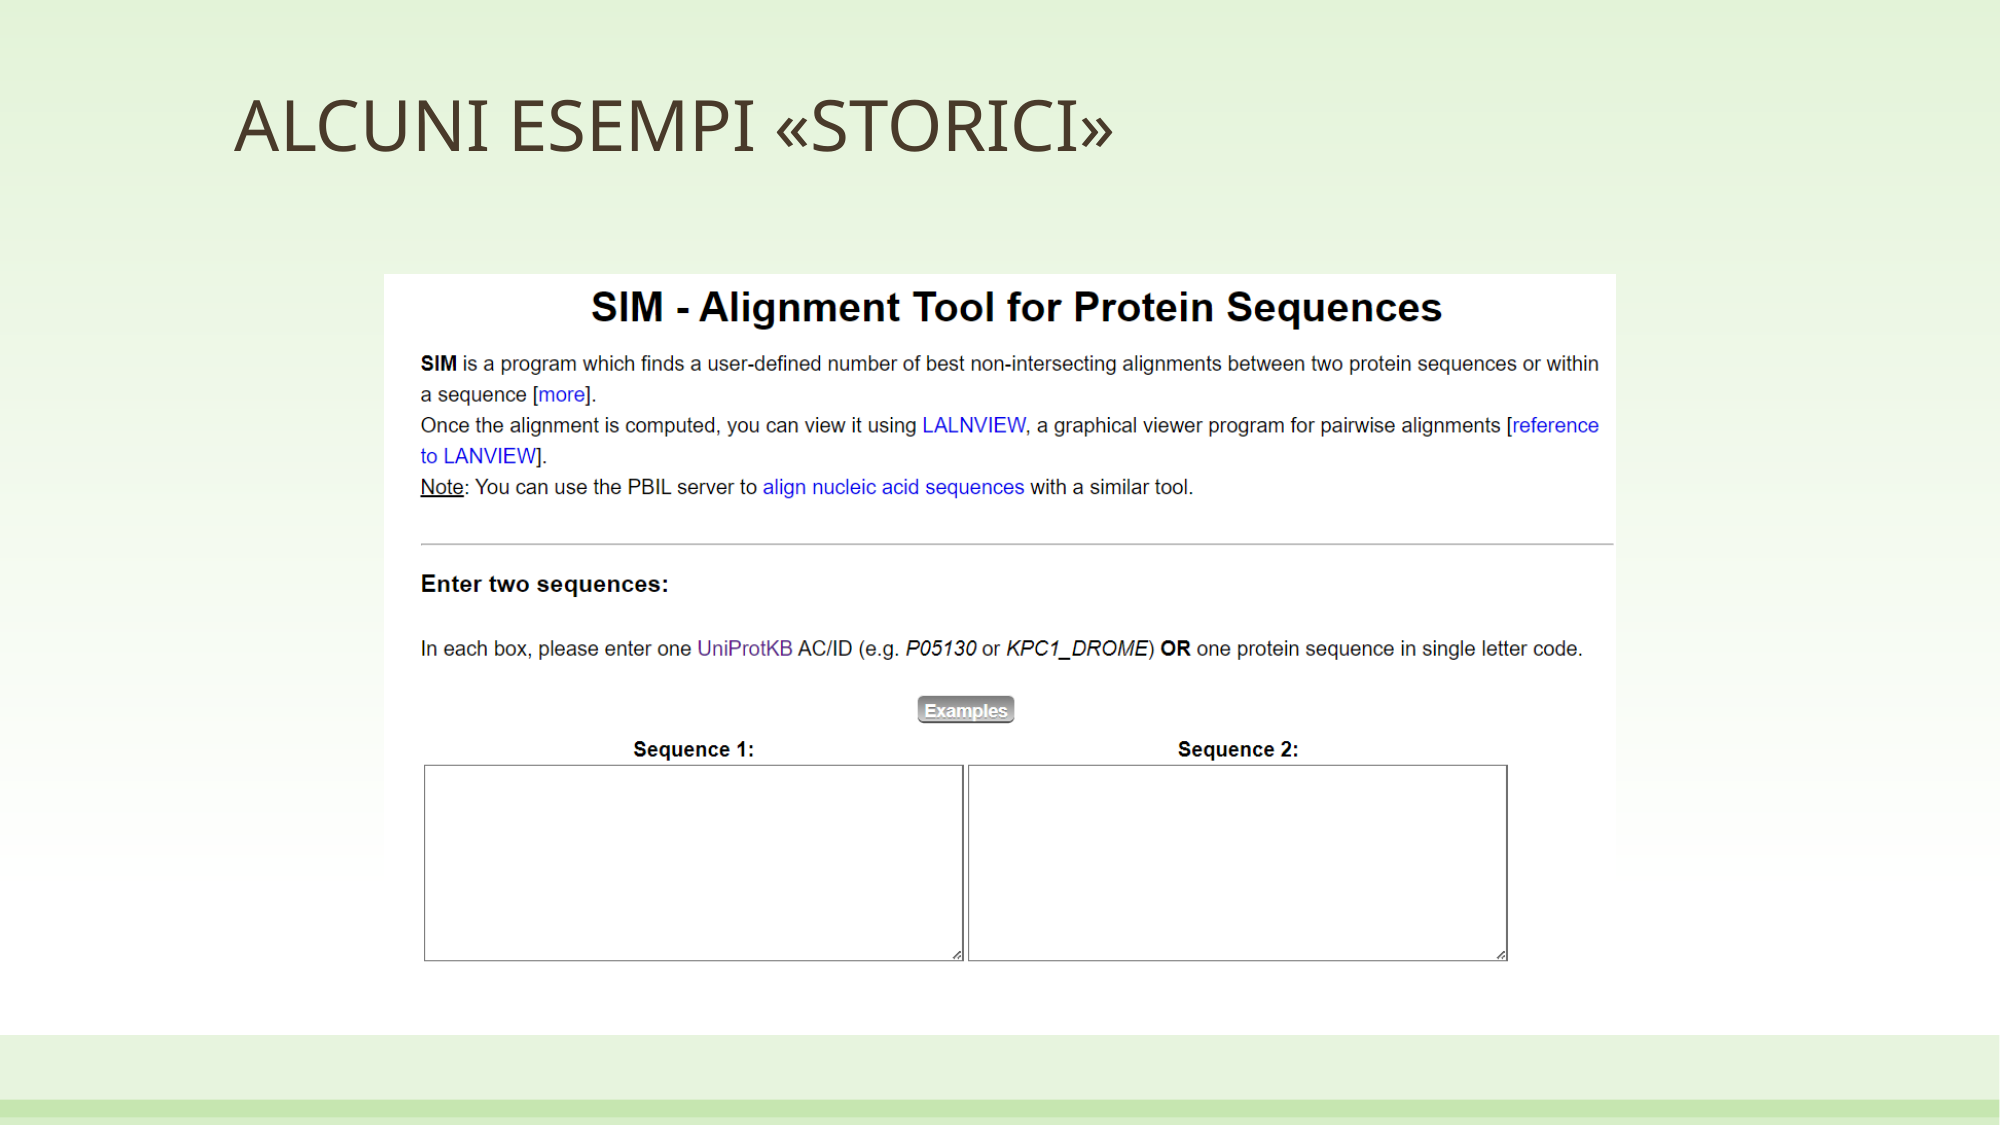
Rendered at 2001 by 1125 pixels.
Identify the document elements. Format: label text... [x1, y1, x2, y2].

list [384, 274, 1616, 987]
title ALCUNI ESEMPI «STORICI» [219, 71, 1780, 174]
